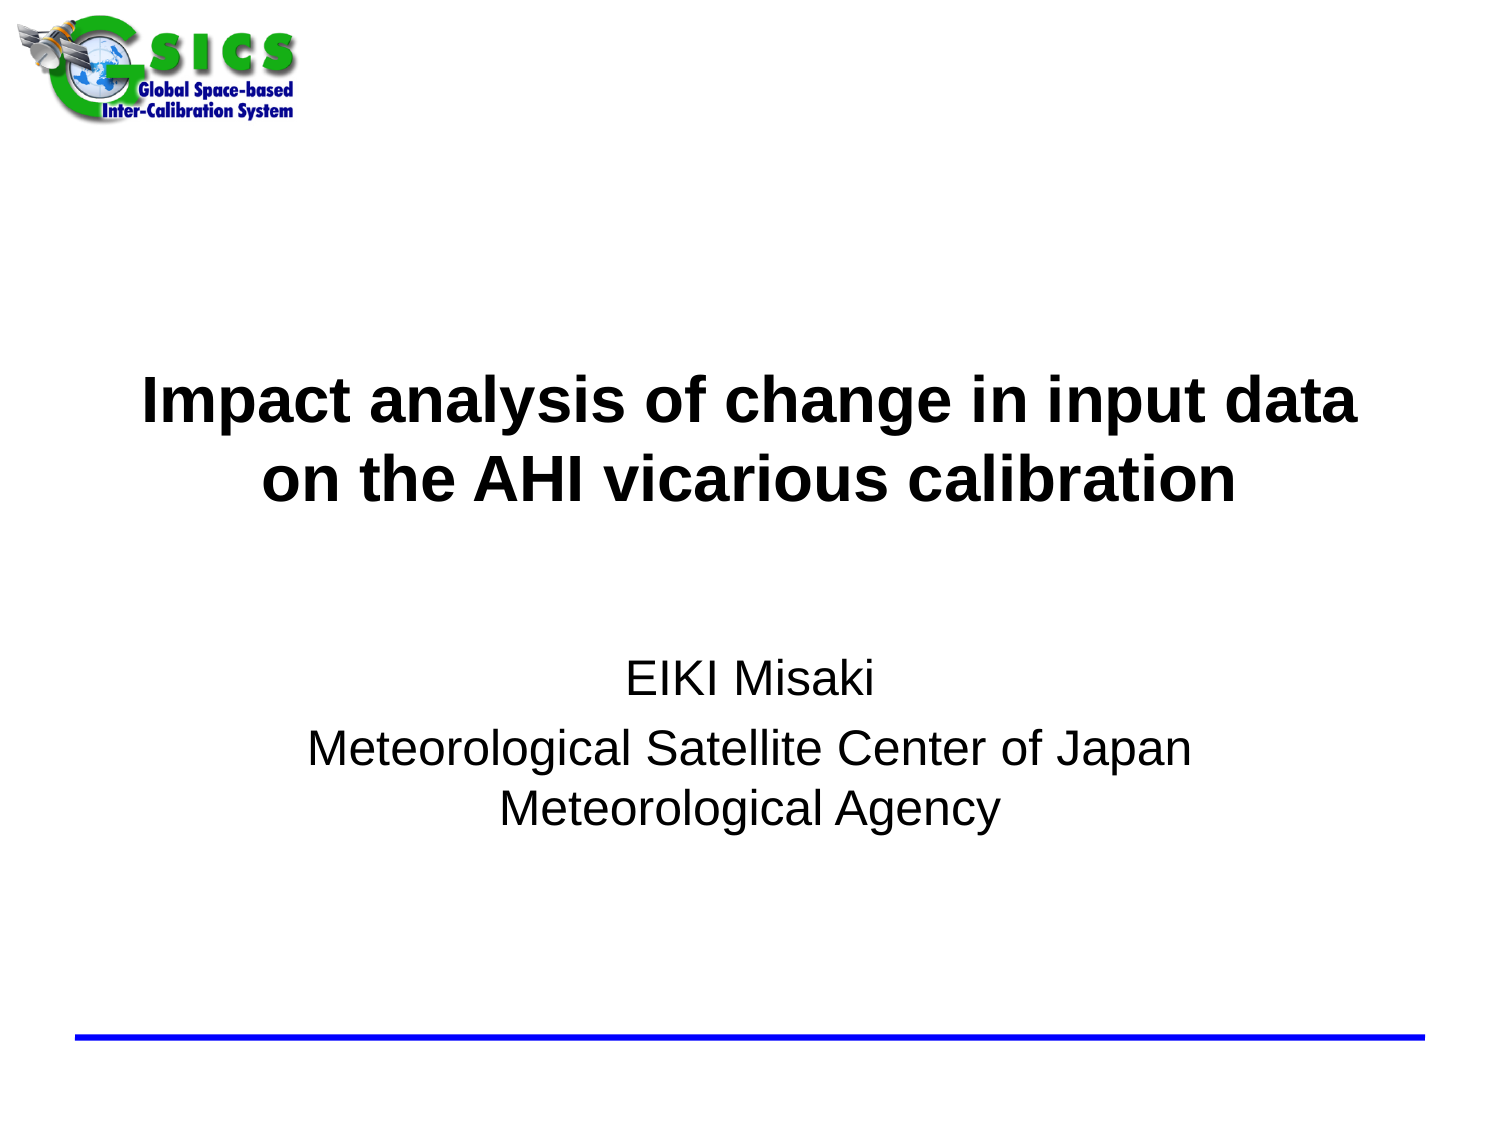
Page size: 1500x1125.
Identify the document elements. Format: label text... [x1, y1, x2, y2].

title Impact analysis of change in input data on the AHI vicarious calibration [112, 349, 1388, 591]
picture [9, 7, 301, 126]
subtitle EIKI Misaki Meteorological Satellite Center of Japan Meteorological Agency [224, 637, 1276, 926]
